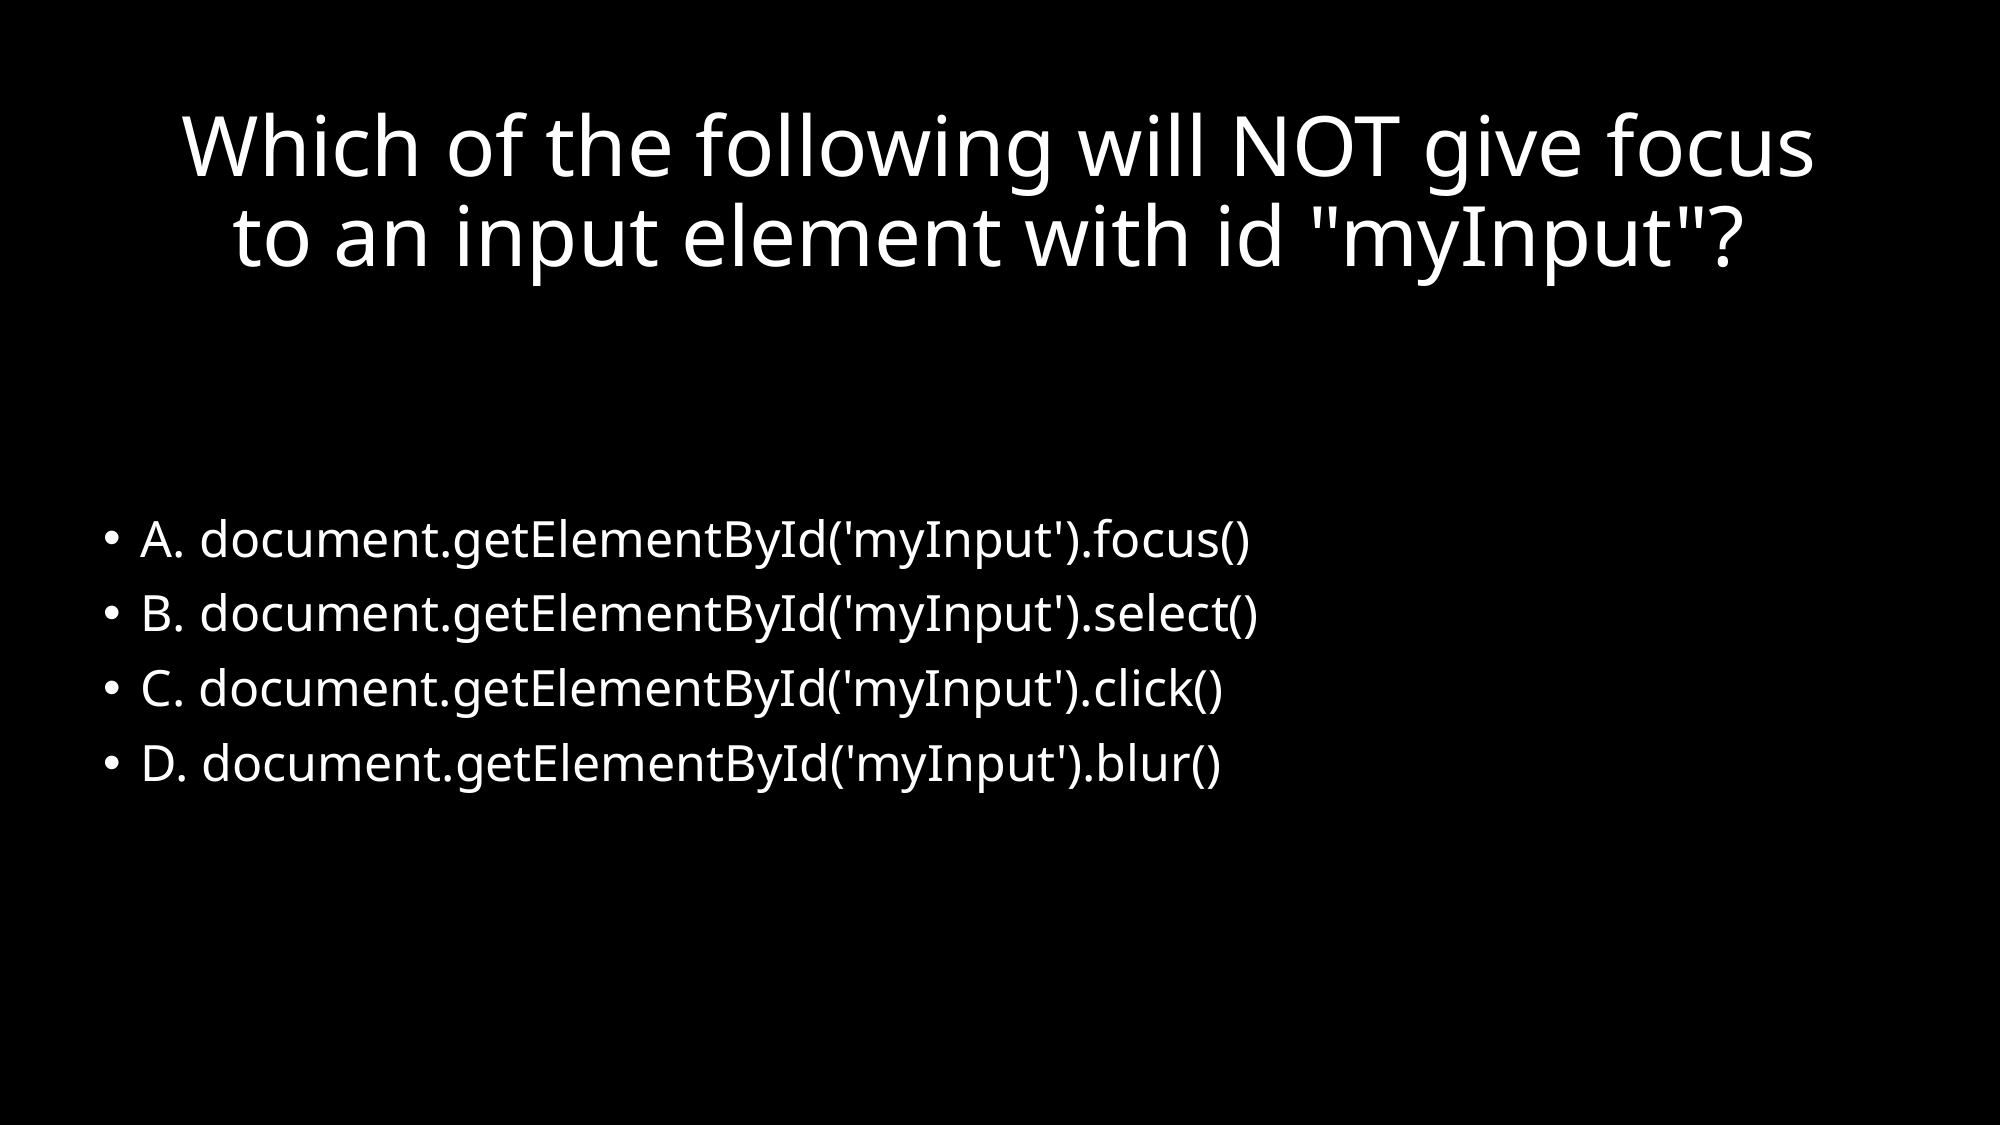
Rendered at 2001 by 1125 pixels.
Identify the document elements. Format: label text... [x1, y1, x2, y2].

title Which of the following will NOT give focus to an input element with id "myInput"? [137, 59, 1863, 330]
list A. document.getElementById('myInput').focus() B. document.getElementById('myInput').select() C. document.getElementById('myInput').click() D. document.getElementById('myInput').blur() [88, 329, 1418, 977]
